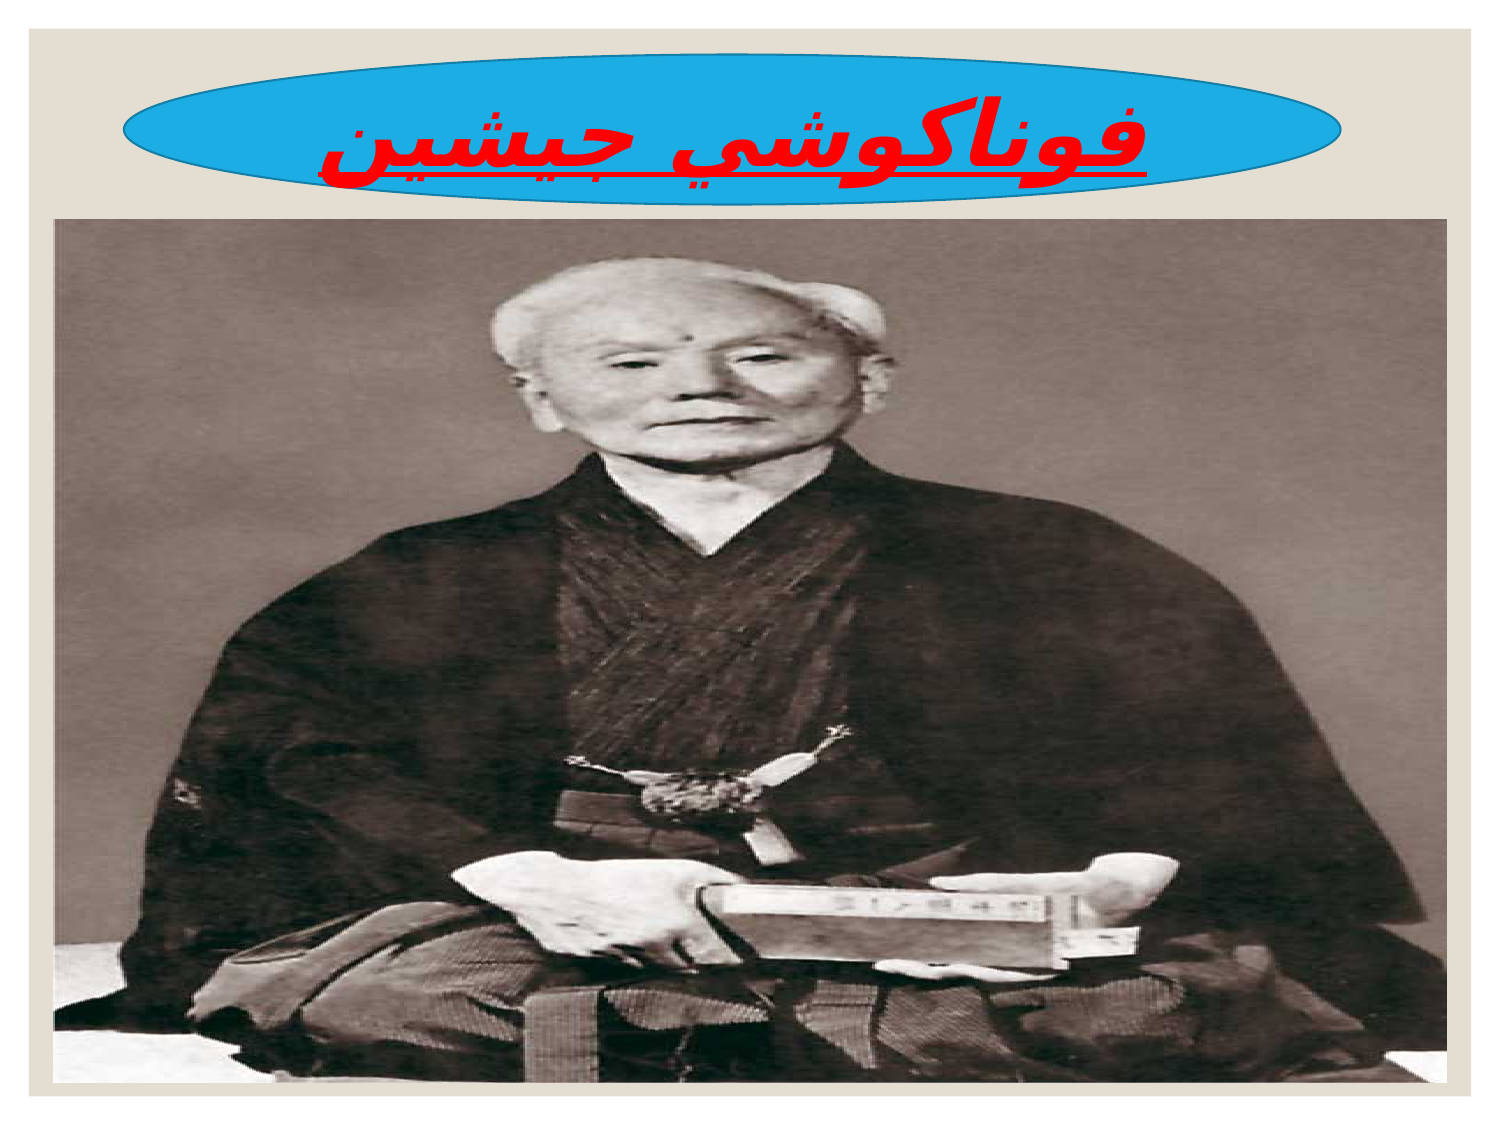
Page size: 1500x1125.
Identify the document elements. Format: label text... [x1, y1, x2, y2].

text_box فوناكوشي جيشين [122, 53, 1342, 206]
picture [53, 219, 1447, 1083]
